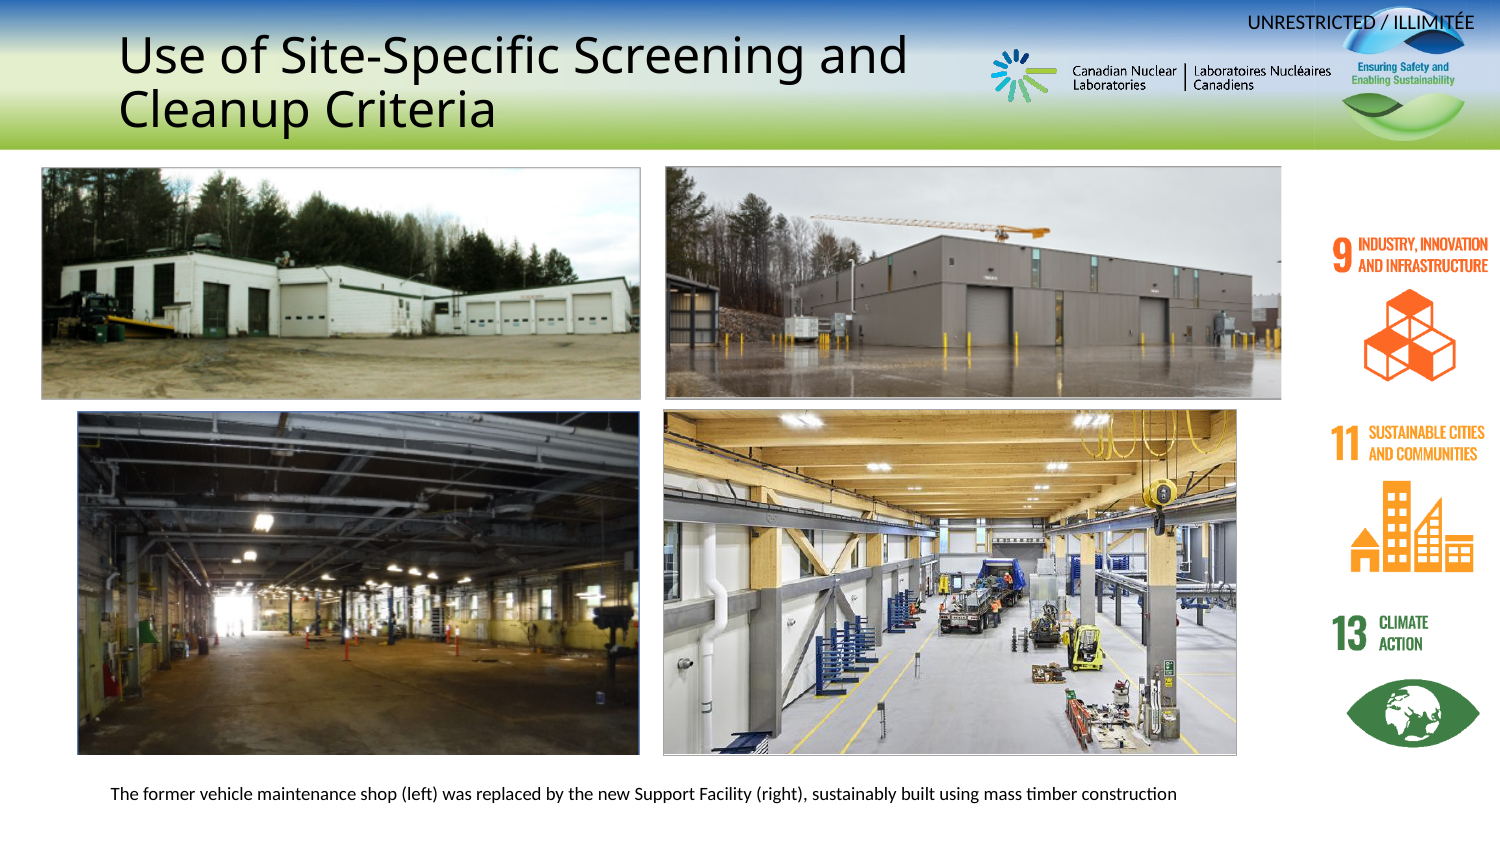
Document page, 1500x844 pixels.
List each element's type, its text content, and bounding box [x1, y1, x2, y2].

picture [0, 0, 1500, 844]
text_box The former vehicle maintenance shop (left) was replaced by the new Support Facility (right), sustainably built using mass timber construction [12, 773, 1275, 812]
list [1319, 222, 1498, 401]
title Use of Site-Specific Screening and Cleanup Criteria [103, 2, 1397, 166]
